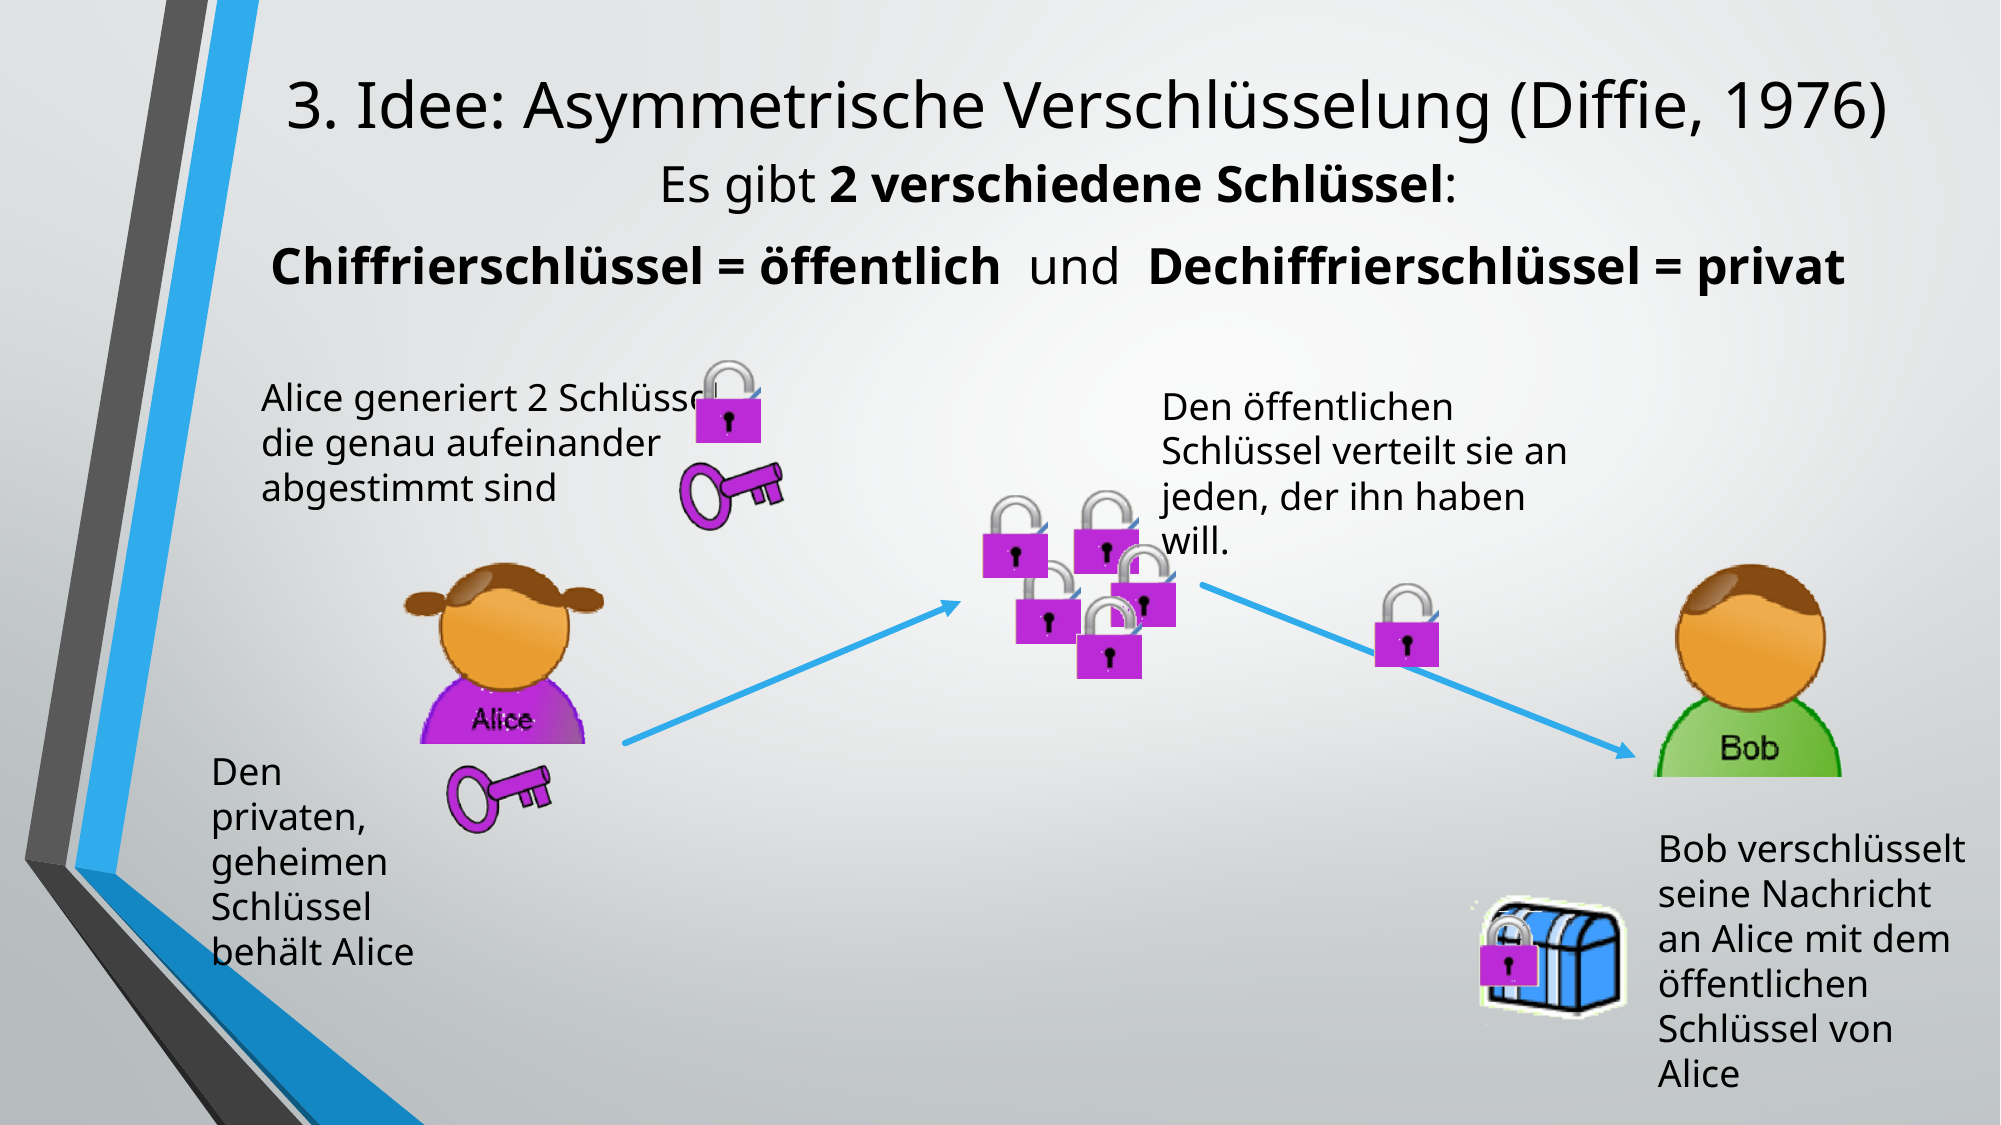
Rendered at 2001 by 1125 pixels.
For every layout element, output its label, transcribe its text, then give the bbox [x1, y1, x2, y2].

list Es gibt 2 verschiedene Schlüssel: Chiffrierschlüssel = öffentlich und Dechiffrierschlüssel = privat [237, 144, 1881, 358]
title 3. Idee: Asymmetrische Verschlüsselung (Diffie, 1976) [244, 48, 1930, 159]
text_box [195, 358, 2000, 1061]
